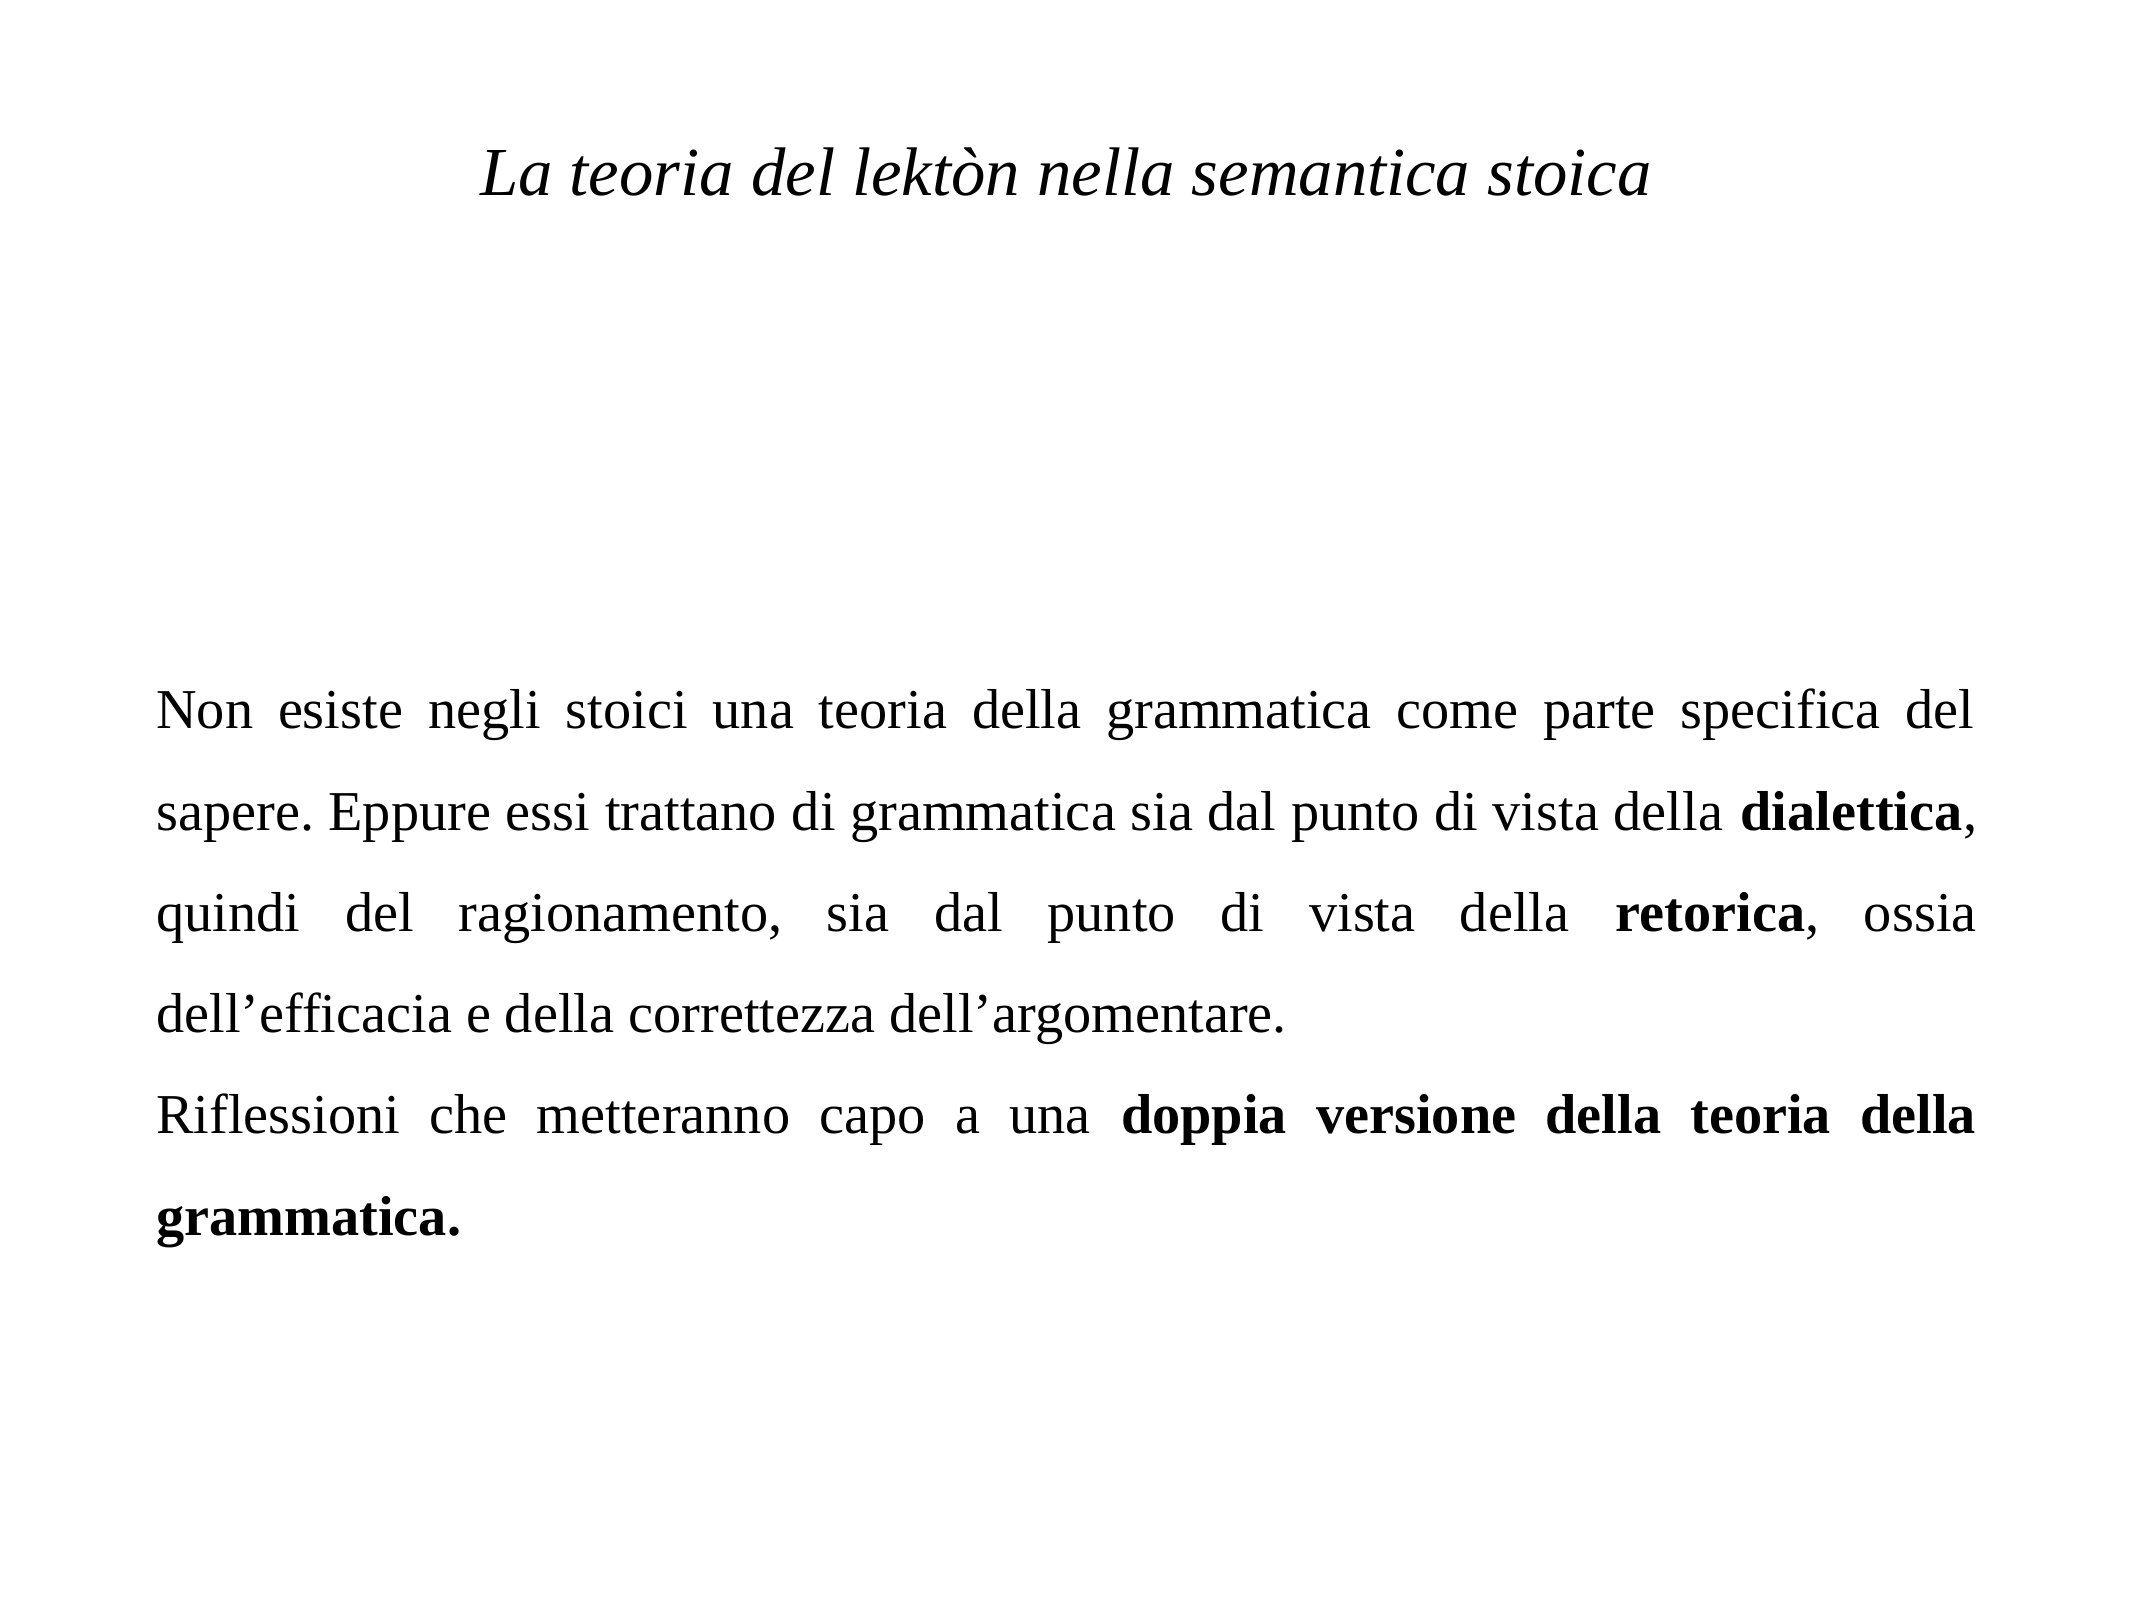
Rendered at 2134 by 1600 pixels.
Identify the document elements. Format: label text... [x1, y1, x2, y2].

title La teoria del lektòn nella semantica stoica [155, 72, 1978, 223]
list Non esiste negli stoici una teoria della grammatica come parte specifica del sapere. Eppure essi trattano di grammatica sia dal punto di vista della dialettica, quindi del ragionamento, sia dal punto di vista della retorica, ossia dell’efficacia e della correttezza dell’argomentare. Riflessioni che metteranno capo a una doppia versione della teoria della grammatica. [155, 426, 1978, 1459]
